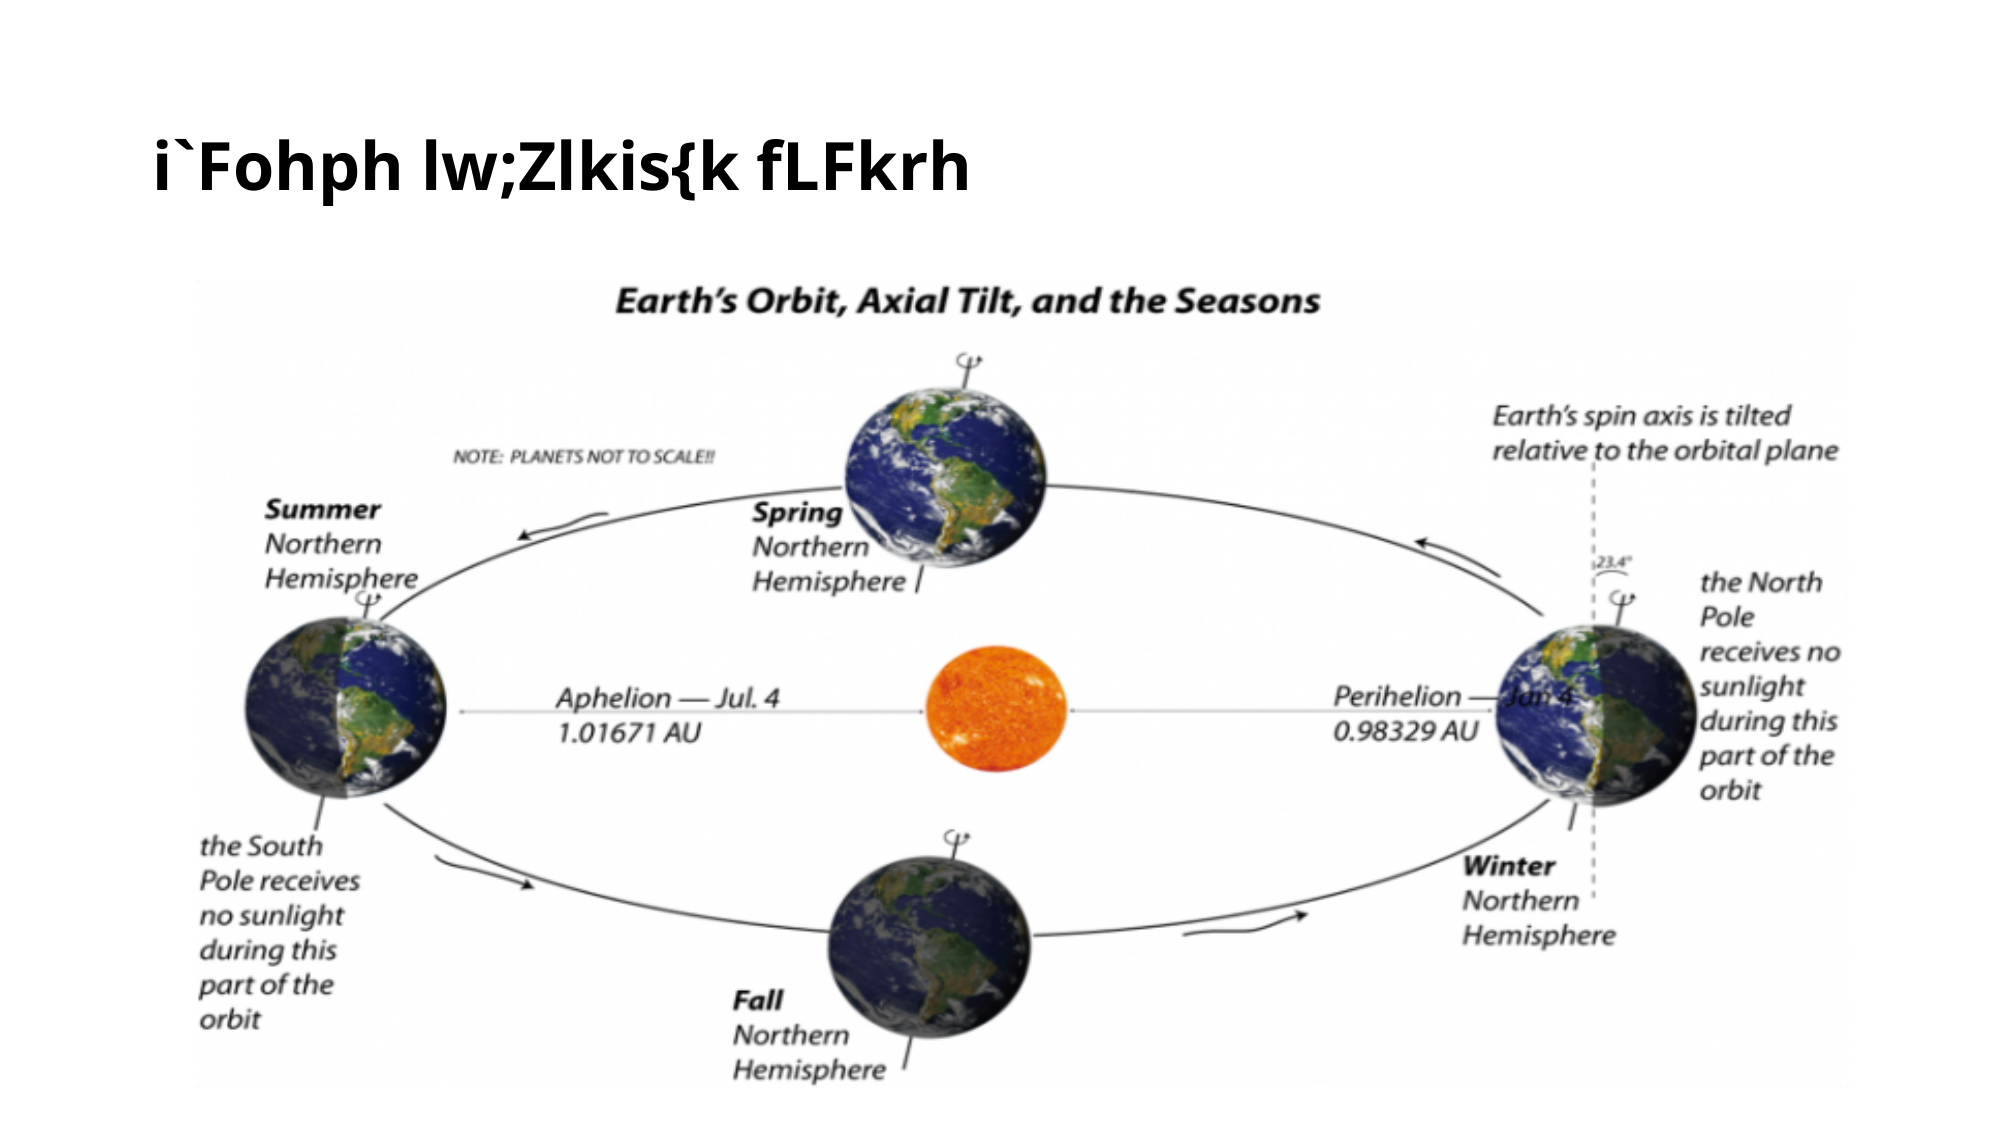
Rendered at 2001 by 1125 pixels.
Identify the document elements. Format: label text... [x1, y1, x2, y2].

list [197, 280, 1850, 1089]
title i`Fohph lw;Zlkis{k fLFkrh [137, 59, 1863, 278]
